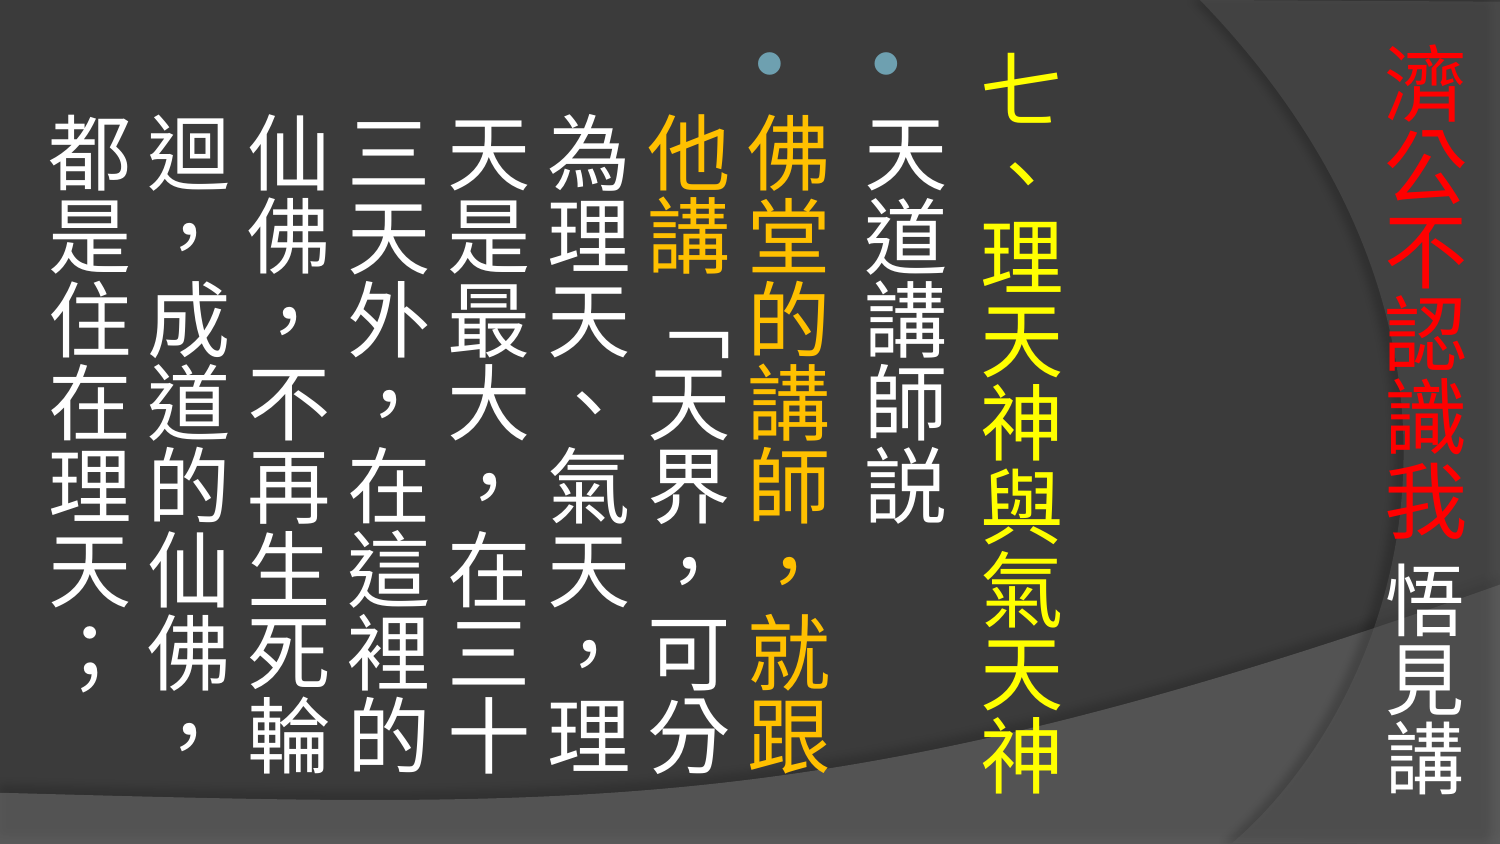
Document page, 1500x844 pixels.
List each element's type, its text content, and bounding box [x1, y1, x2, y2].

title 濟公不認識我 悟見講 [1364, 21, 1483, 820]
list 七、理天神與氣天神 天道講師説 佛堂的講師，就跟他講「天界，可分為理天、氣天，理天是最大，在三十三天外，在這裡的仙佛，不再生死輪迴，成道的仙佛，都是住在理天； [29, 27, 1365, 820]
